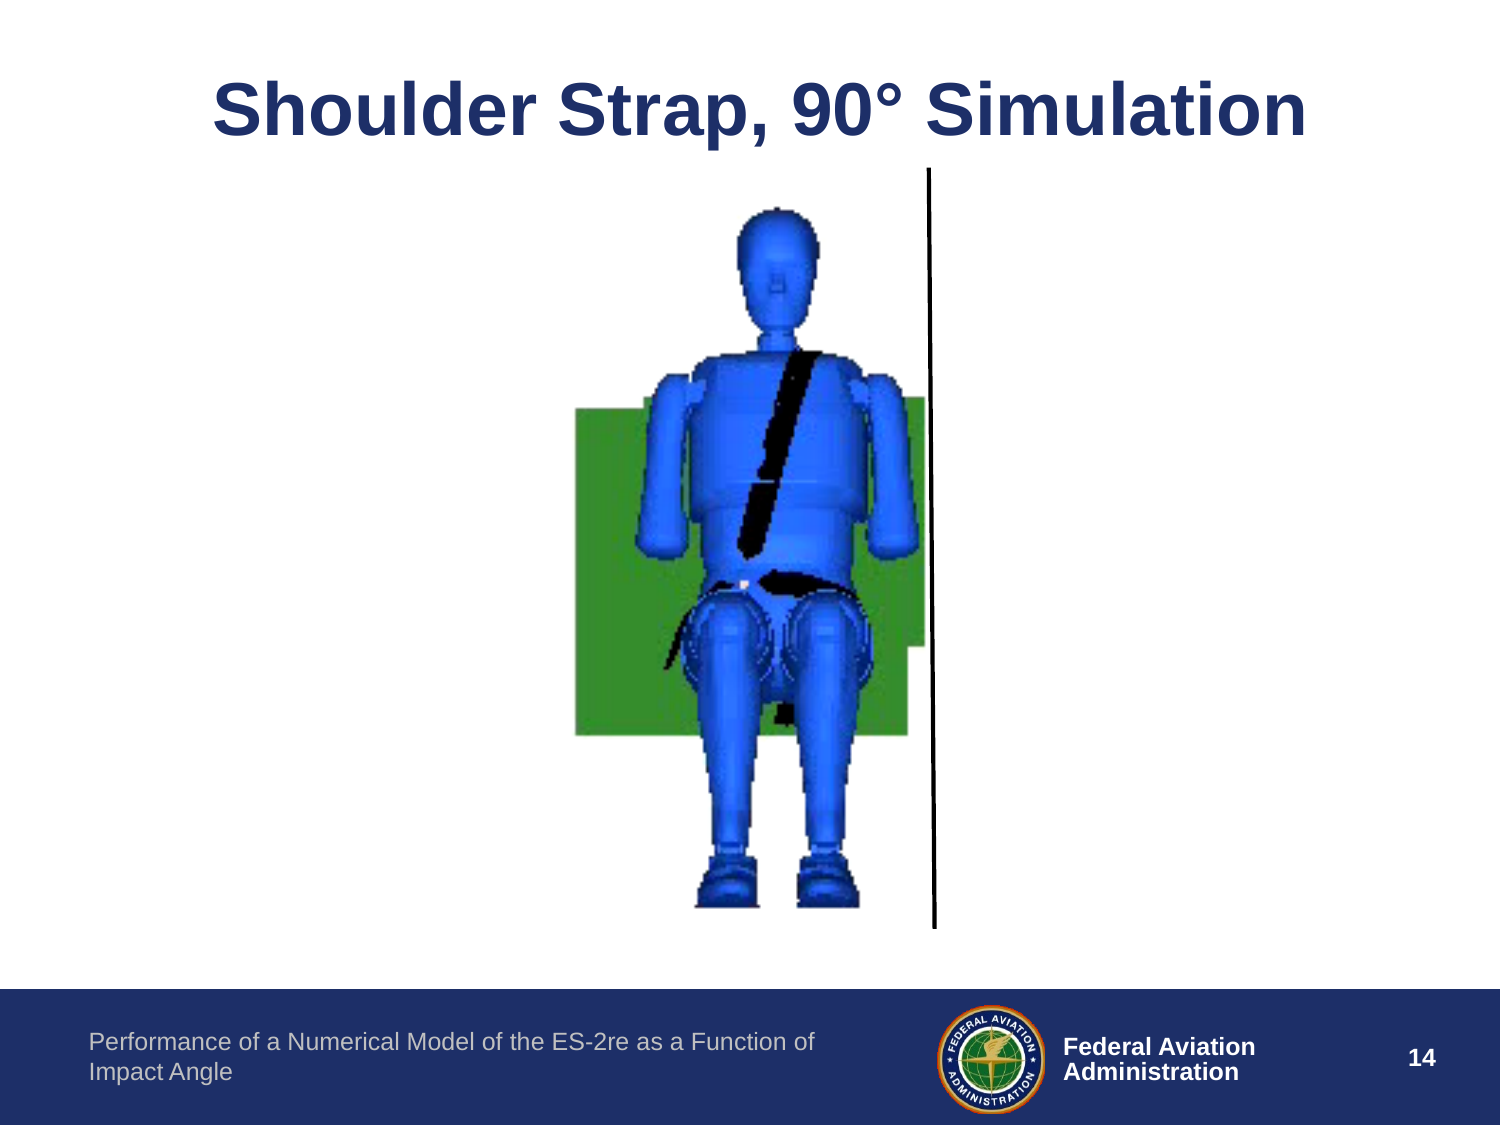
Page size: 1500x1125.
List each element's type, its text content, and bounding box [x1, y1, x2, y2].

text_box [928, 167, 935, 929]
title Shoulder Strap, 90° Simulation [65, 55, 1456, 155]
picture [936, 1004, 1045, 1114]
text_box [510, 167, 992, 950]
